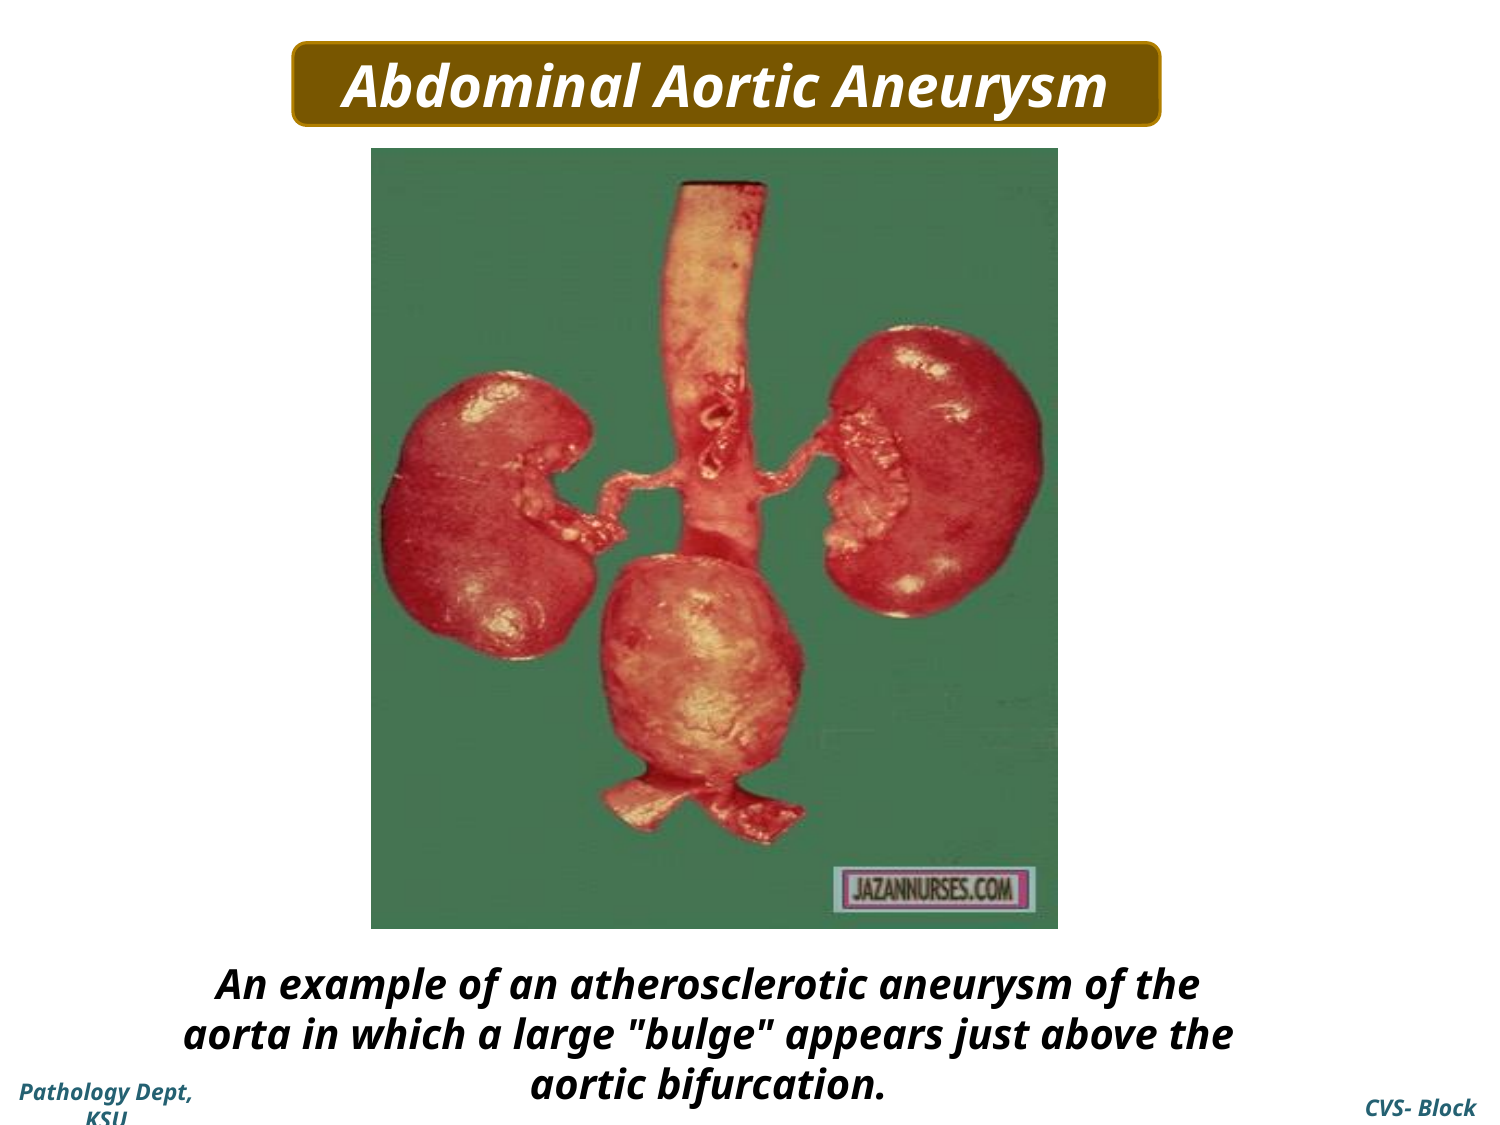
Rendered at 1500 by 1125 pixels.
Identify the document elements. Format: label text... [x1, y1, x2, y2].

text_box Pathology Dept, KSU [0, 1088, 214, 1122]
text_box An example of an atherosclerotic aneurysm of the aorta in which a large "bulge" appears just above the aortic bifurcation. [159, 950, 1258, 1116]
text_box Abdominal Aortic Aneurysm [291, 41, 1162, 127]
picture [371, 148, 1058, 929]
text_box CVS- Block [1346, 1088, 1500, 1125]
